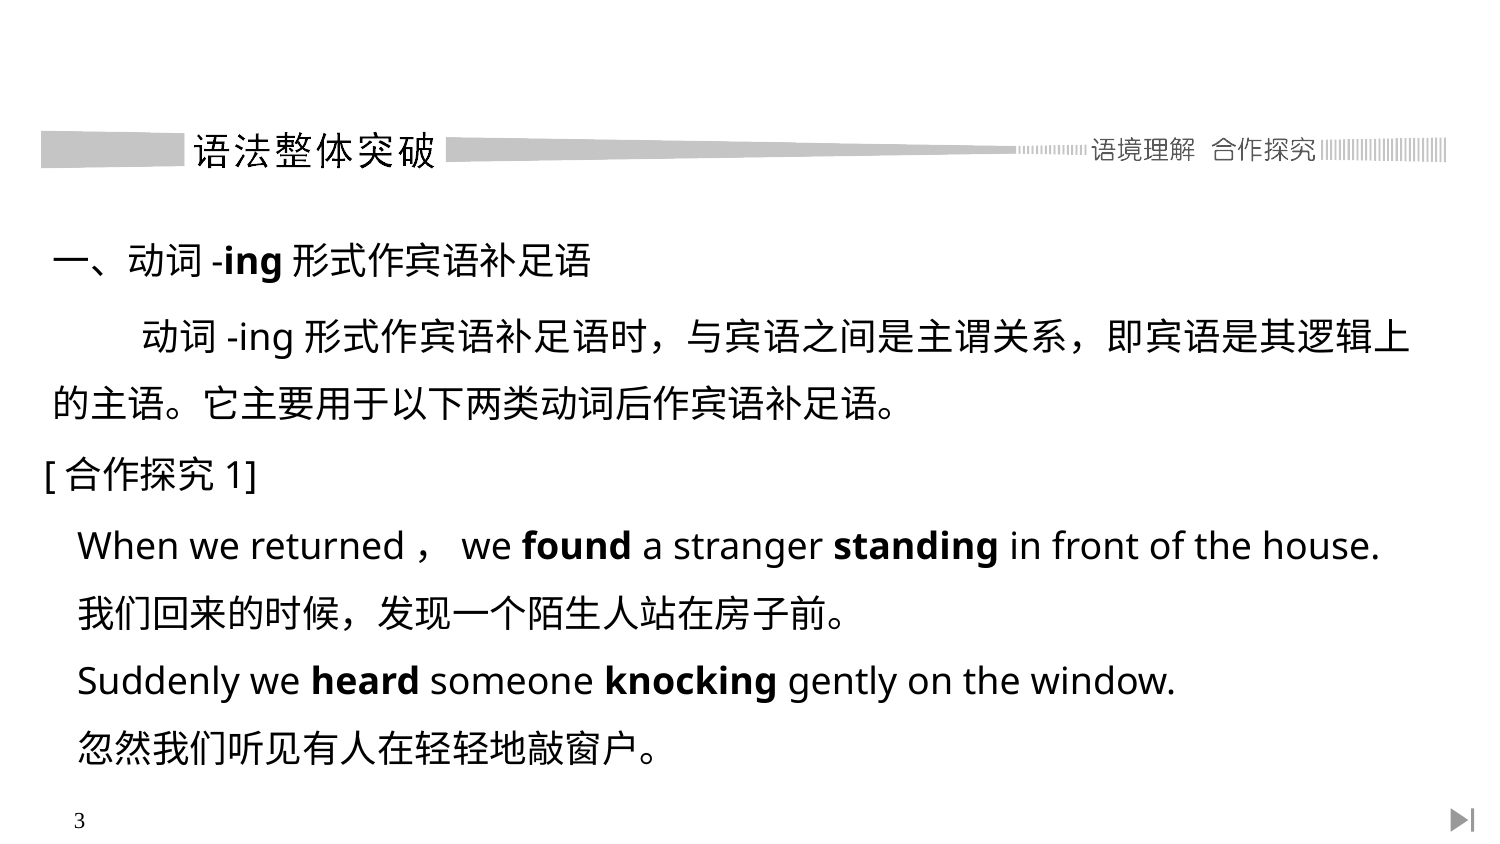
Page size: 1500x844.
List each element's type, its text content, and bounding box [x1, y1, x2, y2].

picture [41, 102, 1446, 192]
text_box 一、动词-ing形式作宾语补足语 [41, 209, 1424, 284]
text_box When we returned，we found a stranger standing in front of the house. 我们回来的时候，发现一个陌生人站在房子前。 Suddenly we heard someone knocking gently on the window. 忽然我们听见有人在轻轻地敲窗户。 [65, 493, 1449, 776]
text_box [合作探究1] [32, 423, 1415, 502]
text_box 动词-ing形式作宾语补足语时，与宾语之间是主谓关系，即宾语是其逻辑上的主语。它主要用于以下两类动词后作宾语补足语。 [41, 284, 1424, 431]
